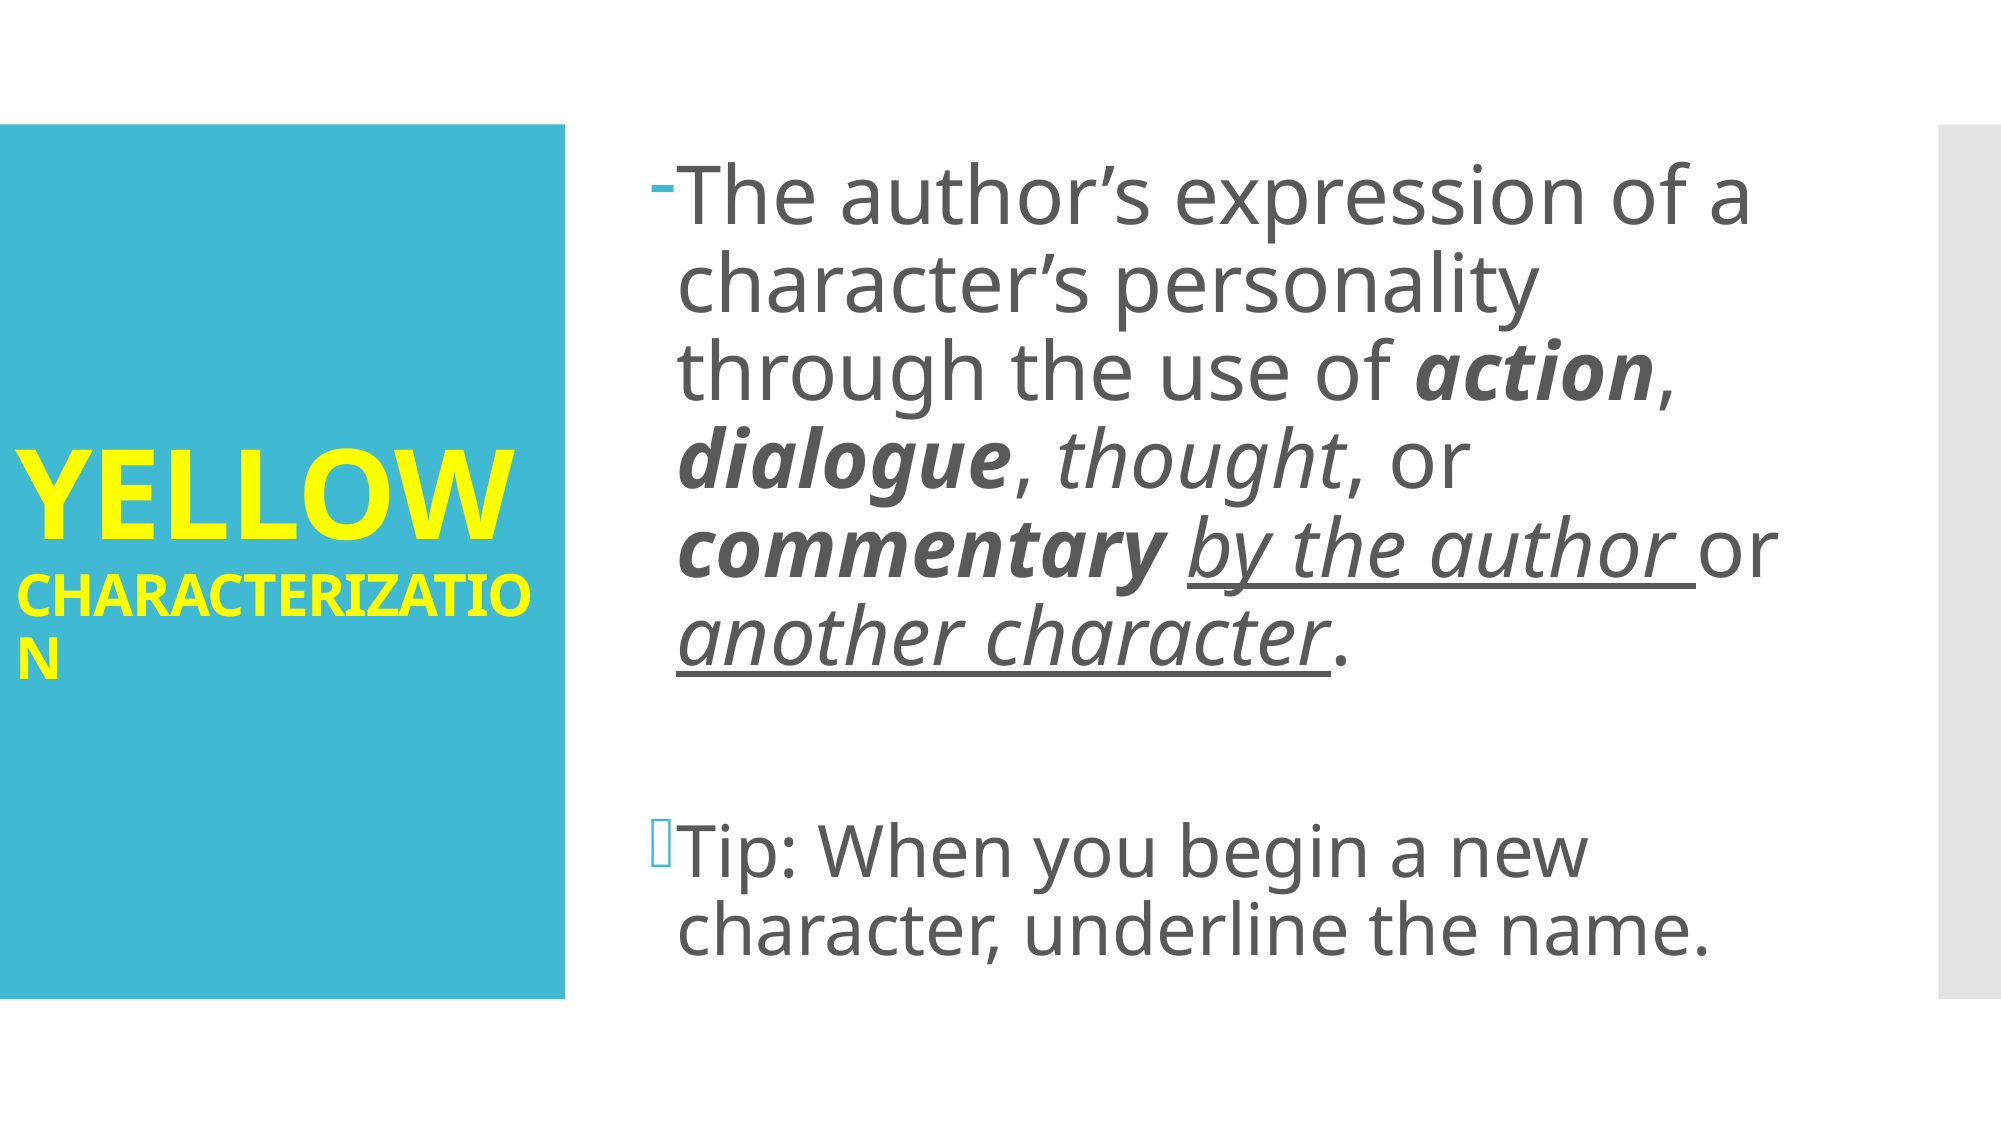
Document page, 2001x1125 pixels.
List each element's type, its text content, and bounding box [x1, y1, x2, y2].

list The author’s expression of a character’s personality through the use of action, dialogue, thought, or commentary by the author or another character. Tip: When you begin a new character, underline the name. [634, 141, 1835, 1062]
title YELLOW CHARACTERIZATION [0, 184, 567, 940]
